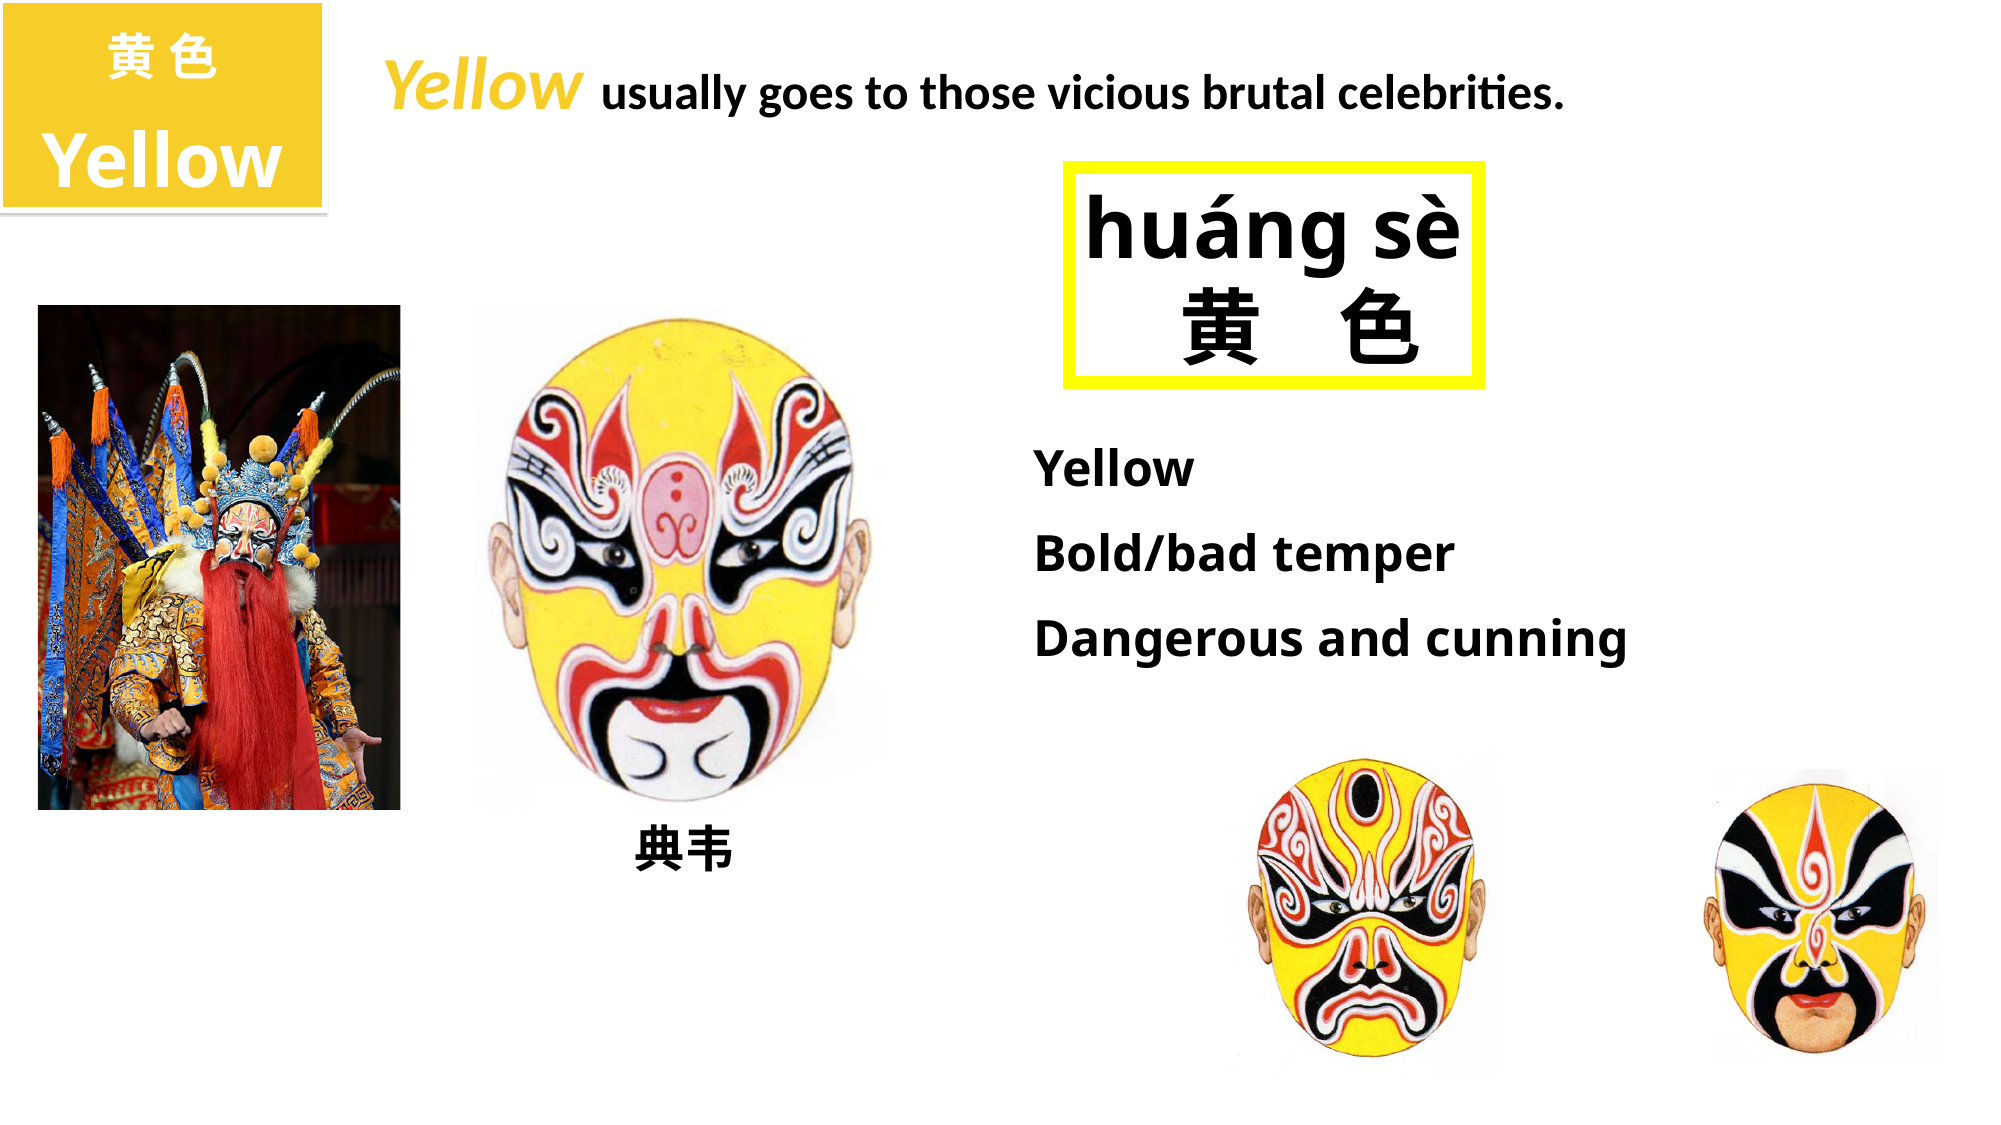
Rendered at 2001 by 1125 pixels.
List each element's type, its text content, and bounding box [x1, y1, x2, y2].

text_box 典韦 [590, 814, 778, 885]
text_box 黄 色 Yellow [0, 0, 325, 210]
picture [37, 305, 401, 810]
picture [1229, 750, 1497, 1076]
picture [1693, 769, 1938, 1065]
text_box huáng sè 黄 色 [1068, 167, 1479, 383]
text_box Yellow usually goes to those vicious brutal celebrities. [366, 0, 1671, 132]
text_box Yellow Bold/bad temper Dangerous and cunning [1018, 428, 2000, 674]
picture [474, 305, 885, 814]
